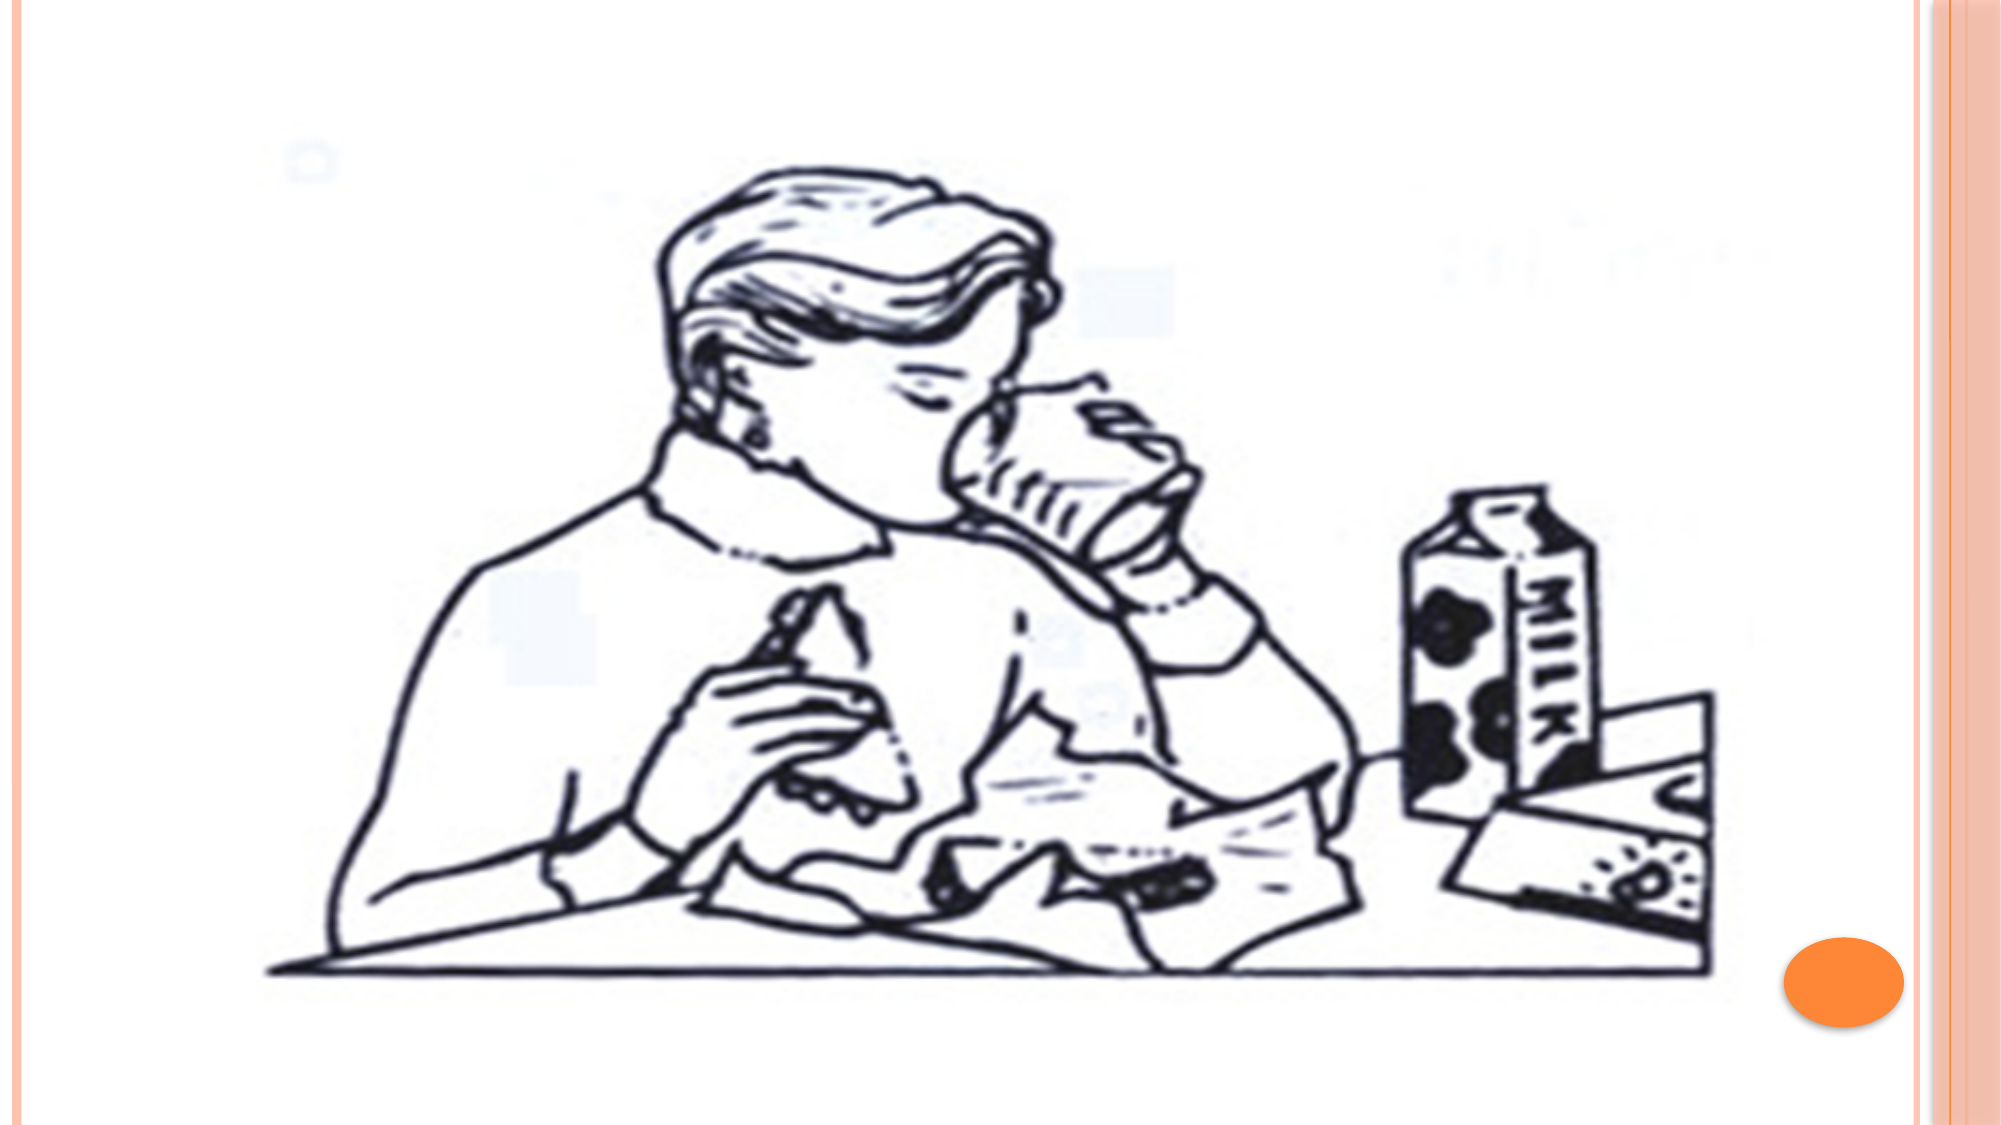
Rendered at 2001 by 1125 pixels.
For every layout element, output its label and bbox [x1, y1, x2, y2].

picture [213, 122, 1772, 1039]
